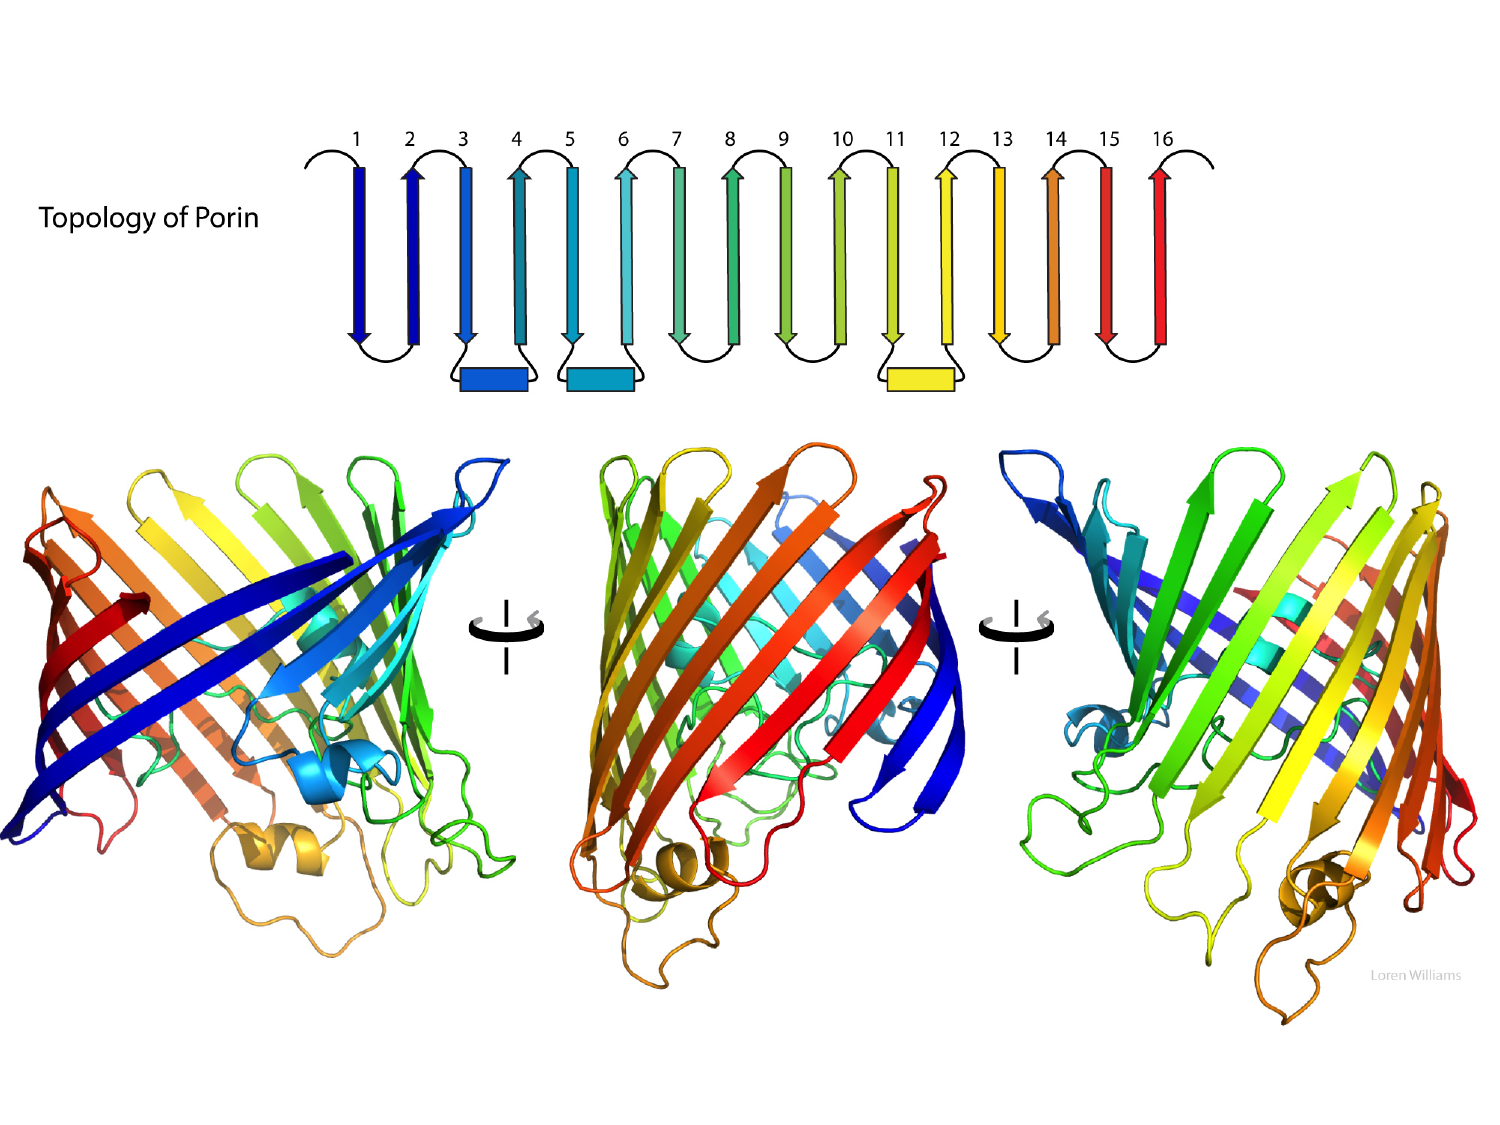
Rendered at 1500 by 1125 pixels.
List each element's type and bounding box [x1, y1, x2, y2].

picture [0, 95, 1500, 1028]
